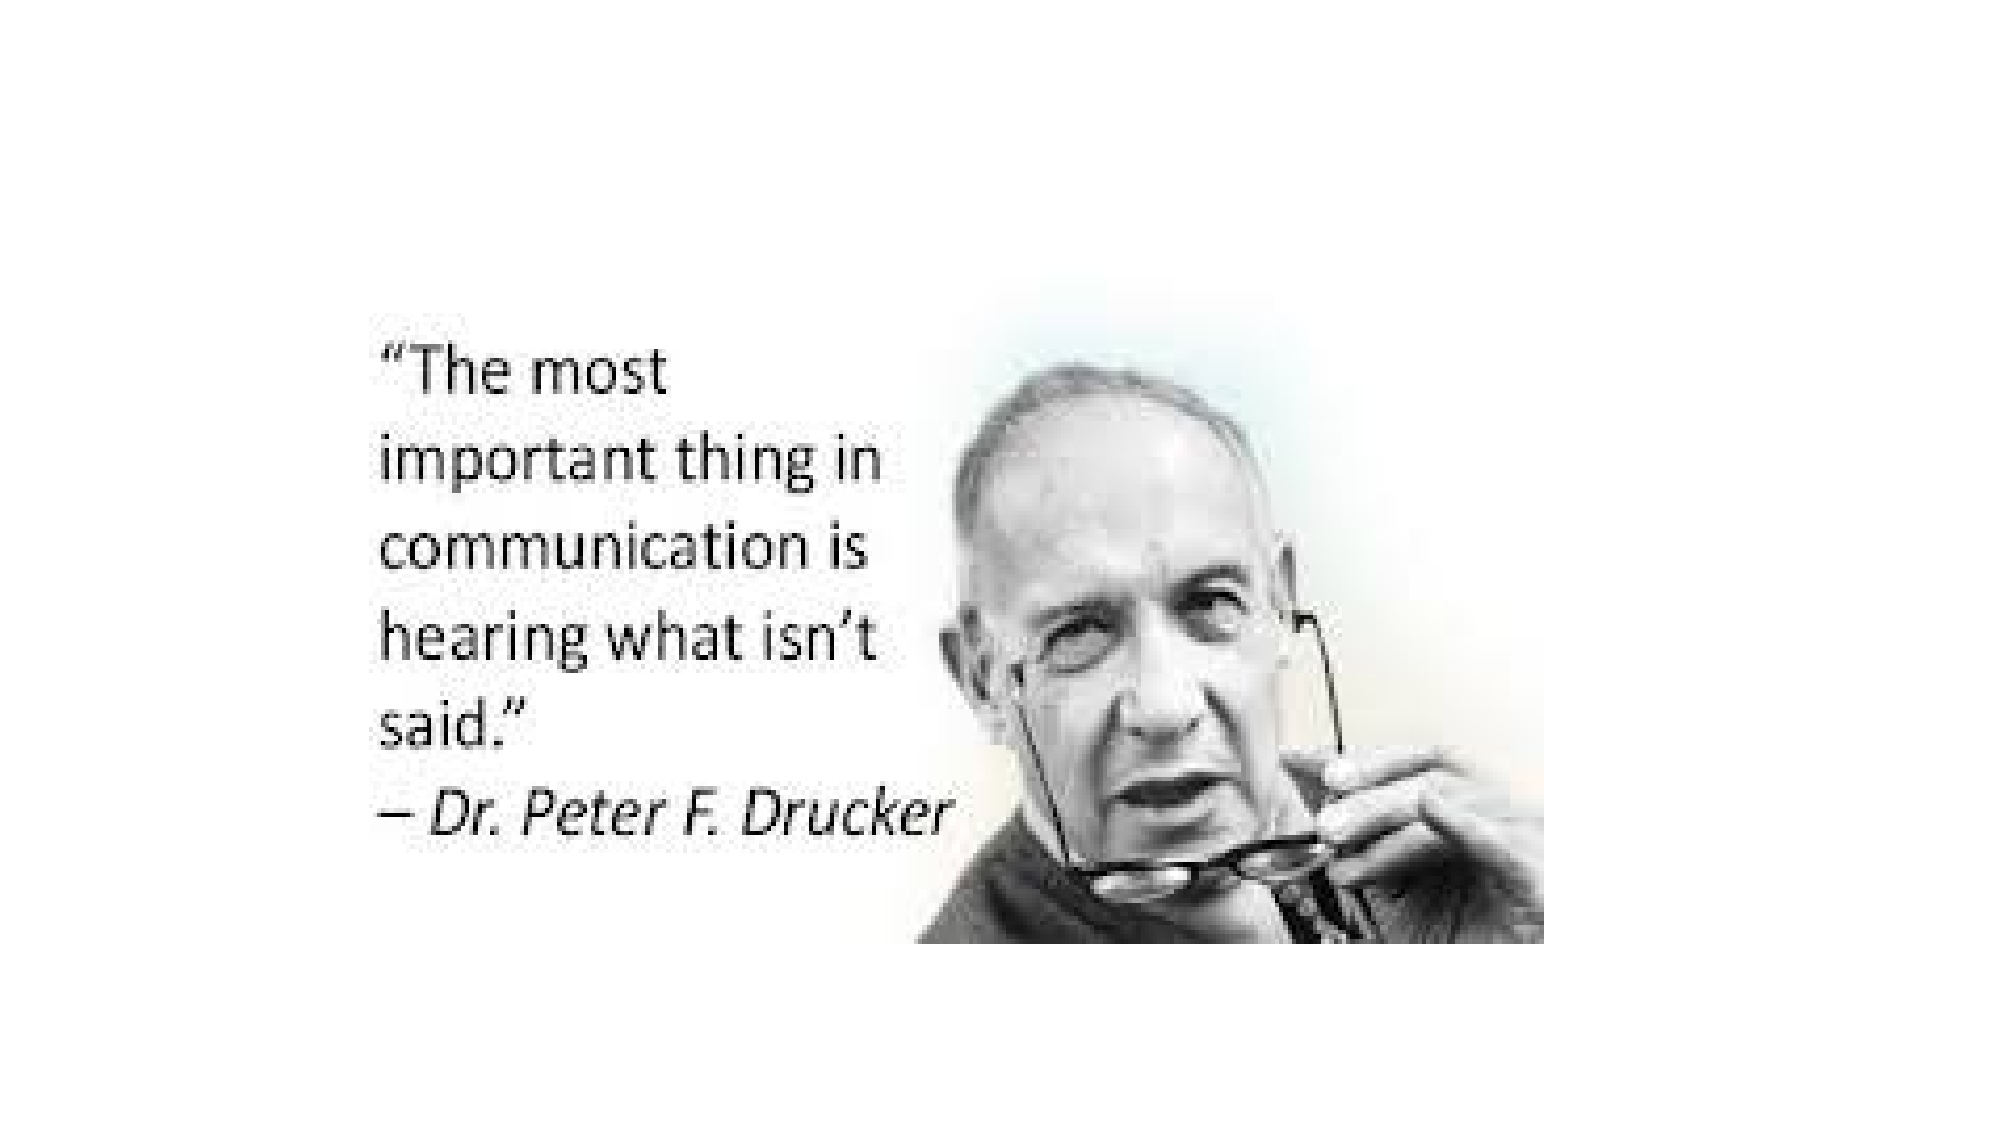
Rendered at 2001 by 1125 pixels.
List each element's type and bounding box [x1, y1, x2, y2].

list [369, 241, 1544, 944]
